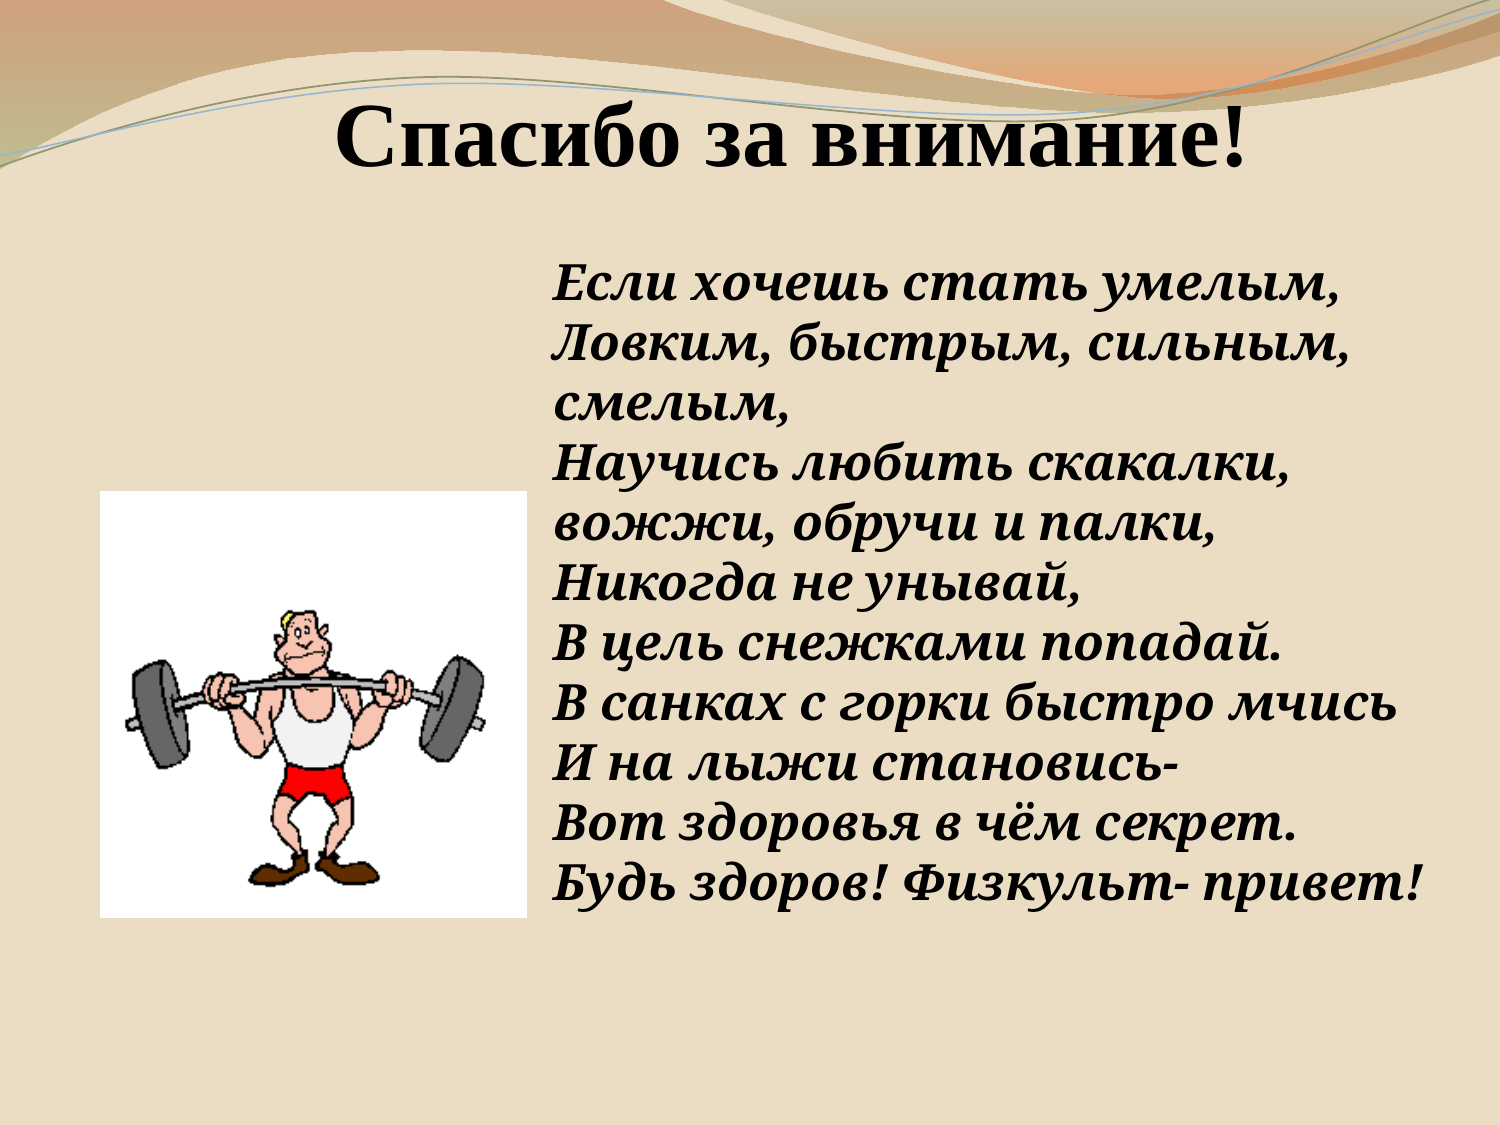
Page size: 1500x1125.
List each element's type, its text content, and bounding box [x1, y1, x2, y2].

title Спасибо за внимание! [135, 54, 1450, 185]
picture [99, 491, 527, 918]
text_box Если хочешь стать умелым, Ловким, быстрым, сильным, смелым, Научись любить скакалки, вожжи, обручи и палки, Никогда не унывай, В цель снежками попадай. В санках с горки быстро мчись И на лыжи становись- Вот здоровья в чём секрет. Будь здоров! Физкульт- привет! [538, 243, 1453, 919]
